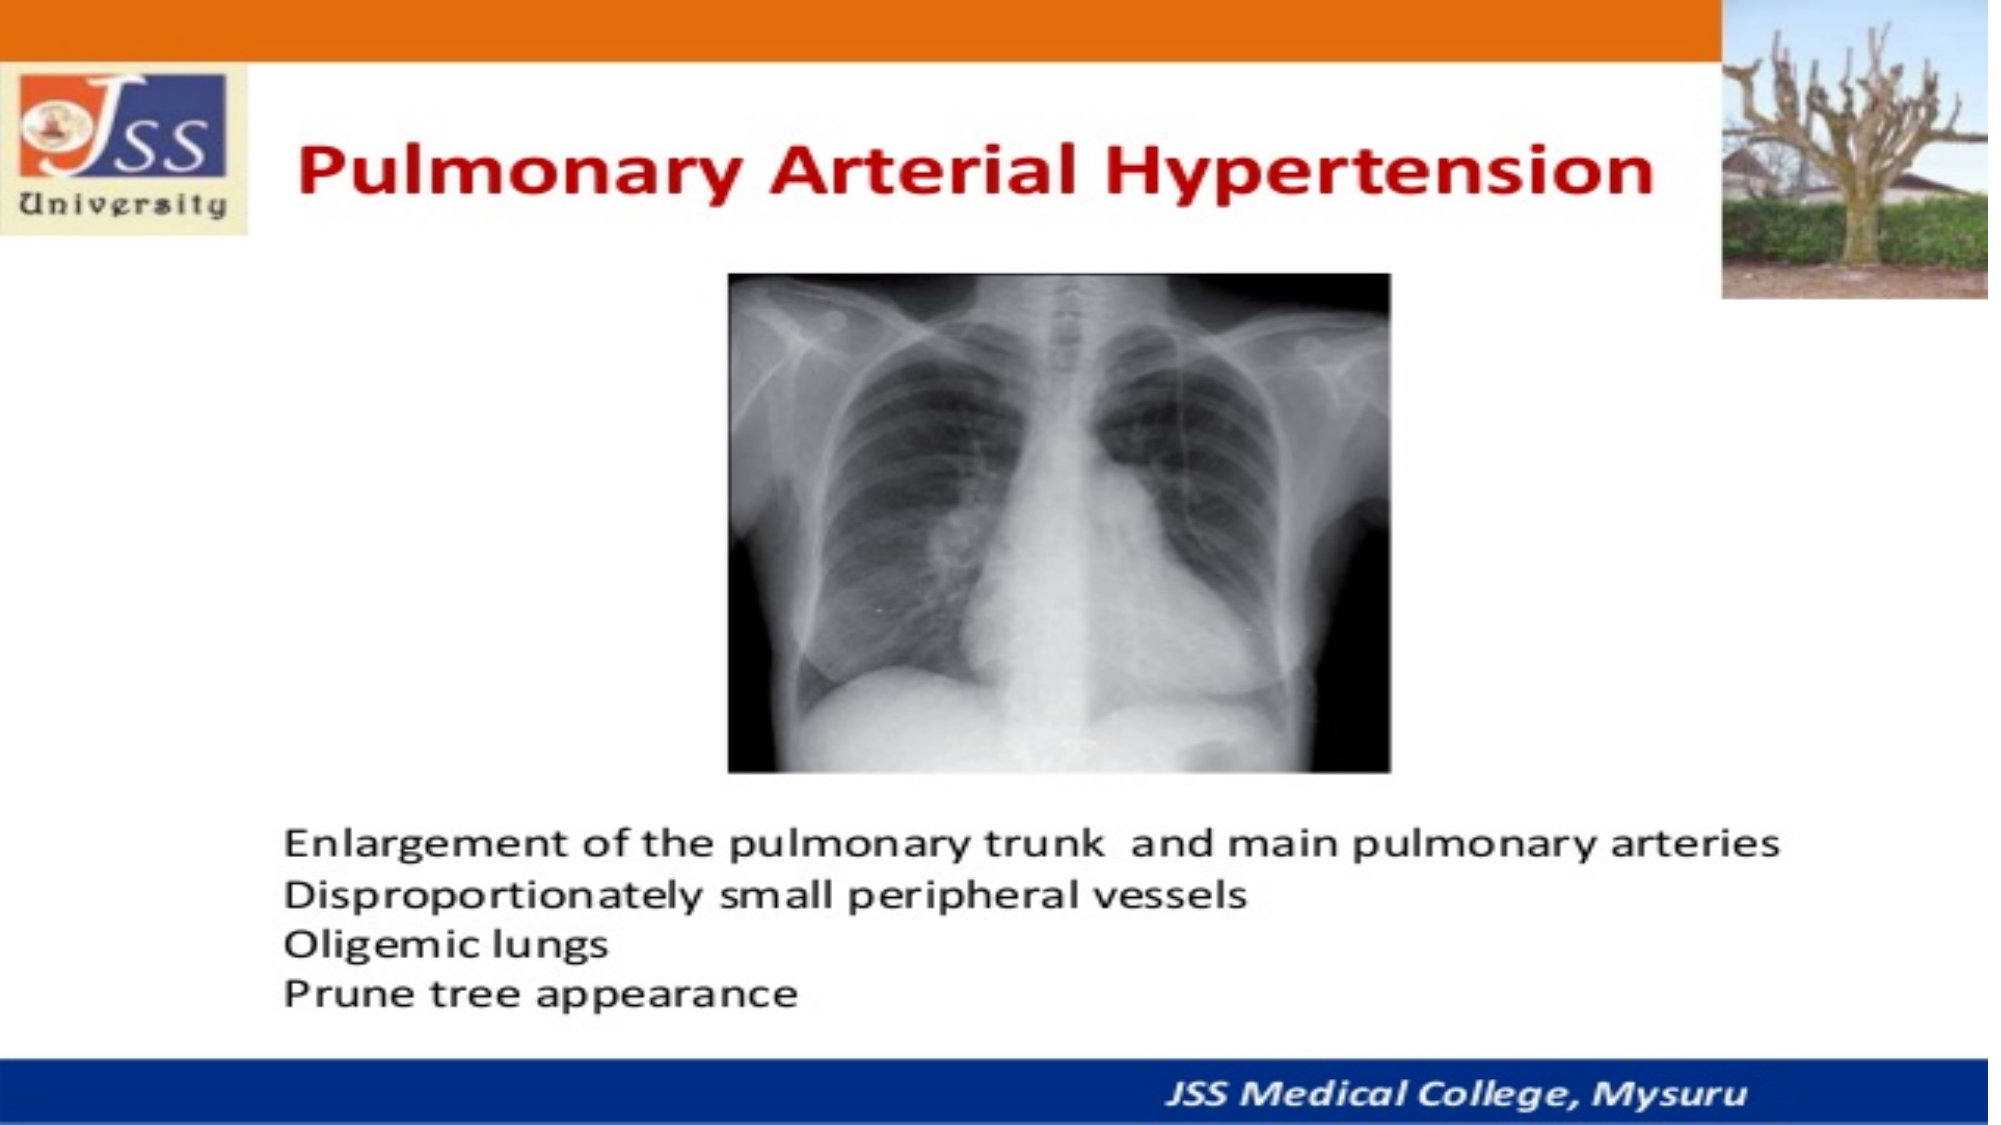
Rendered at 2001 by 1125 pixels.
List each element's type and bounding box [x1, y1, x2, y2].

list [0, 0, 1988, 1125]
